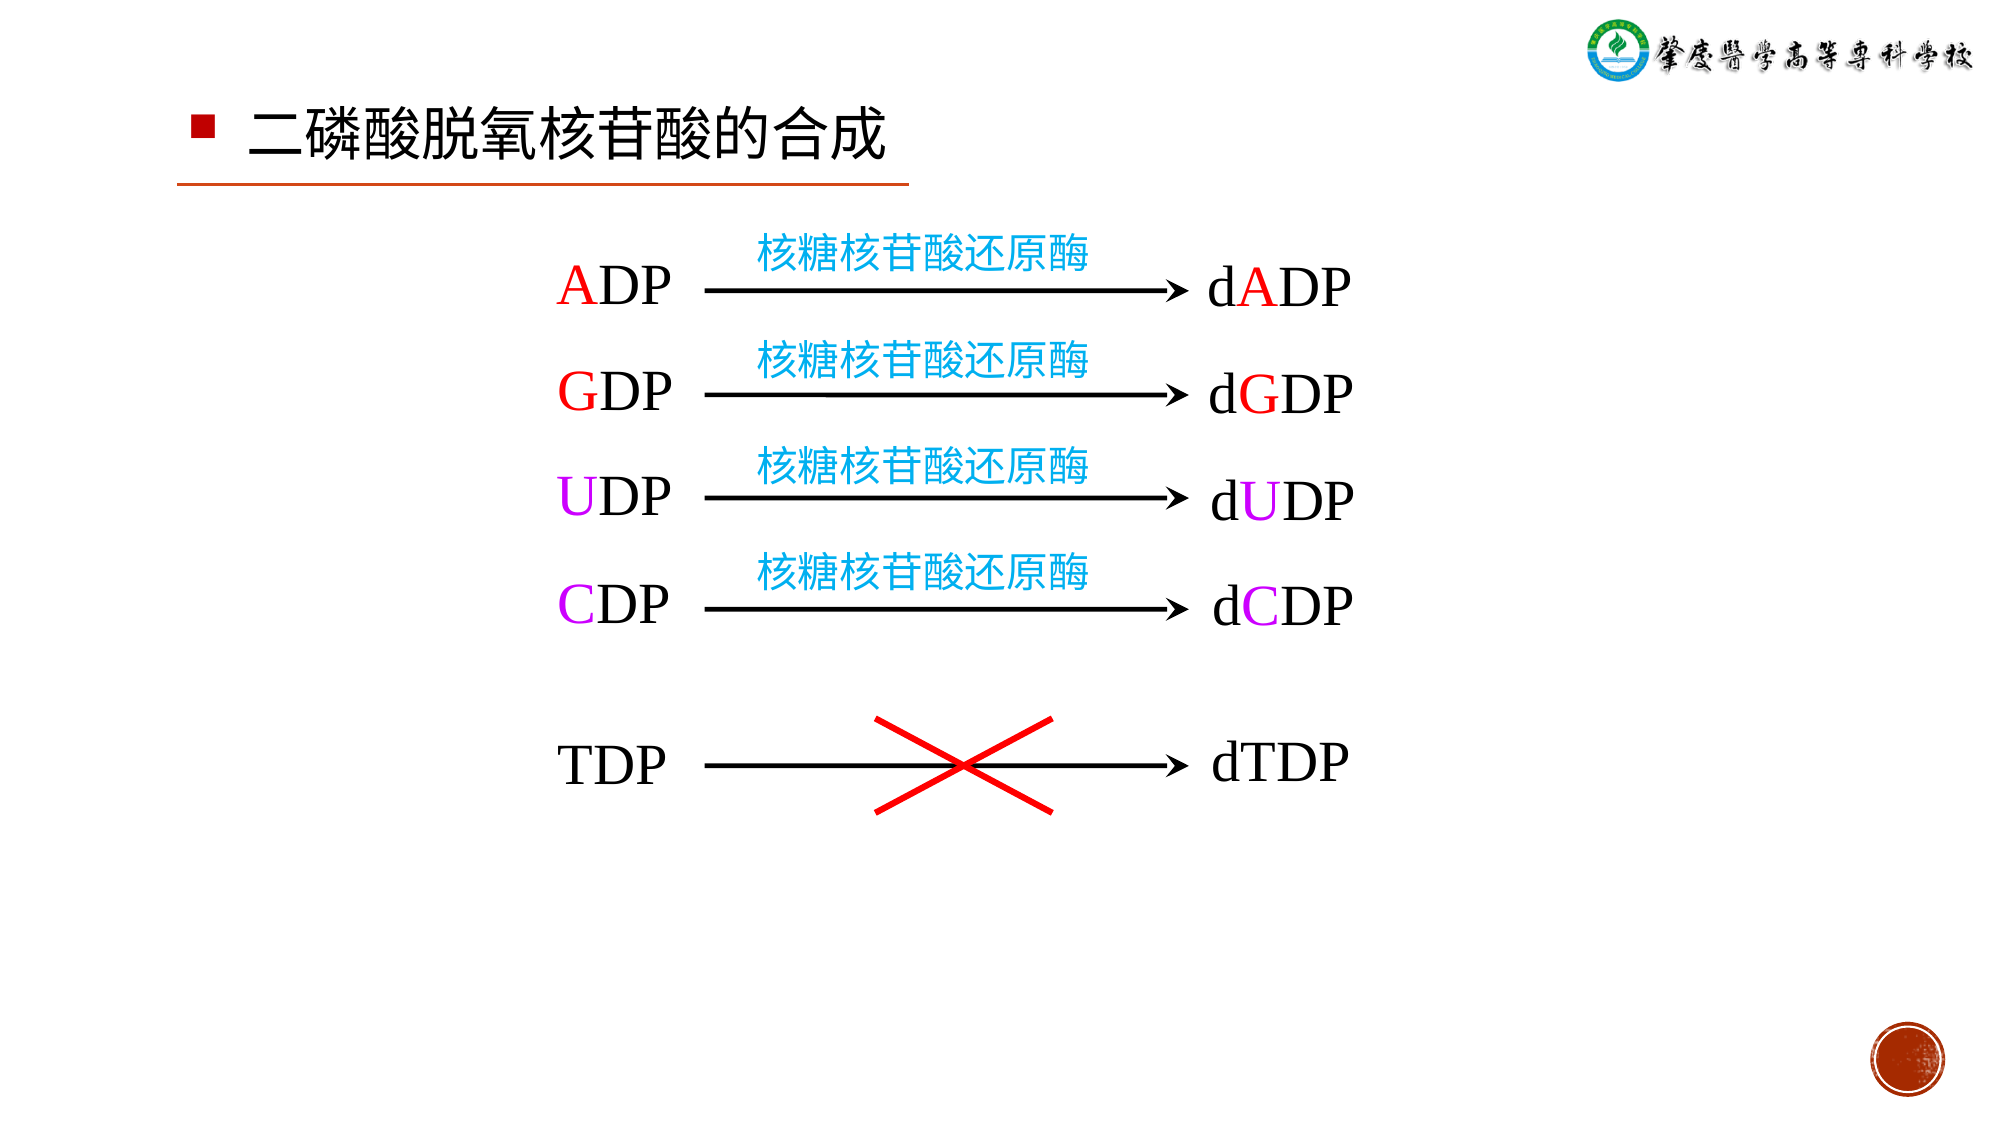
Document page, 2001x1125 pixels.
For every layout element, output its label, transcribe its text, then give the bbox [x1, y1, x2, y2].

text_box 核糖核苷酸还原酶 [740, 326, 1107, 391]
text_box GDP [543, 344, 690, 430]
text_box [1168, 487, 1189, 509]
text_box ADP [541, 238, 688, 324]
text_box [1168, 598, 1189, 620]
text_box dGDP [1194, 347, 1370, 432]
text_box CDP [542, 557, 686, 643]
picture [1575, 18, 1985, 90]
text_box [1168, 384, 1189, 406]
text_box dADP [1192, 241, 1369, 326]
text_box UDP [541, 450, 688, 535]
text_box [1168, 280, 1189, 302]
text_box dCDP [1197, 560, 1370, 645]
text_box 核糖核苷酸还原酶 [740, 538, 1107, 604]
text_box [1168, 755, 1189, 777]
text_box TDP [542, 718, 683, 804]
text_box dUDP [1195, 454, 1372, 540]
text_box 核糖核苷酸还原酶 [740, 219, 1107, 285]
text_box 核糖核苷酸还原酶 [740, 432, 1107, 498]
text_box 二磷酸脱氧核苷酸的合成 [173, 89, 930, 185]
text_box dTDP [1196, 716, 1366, 801]
